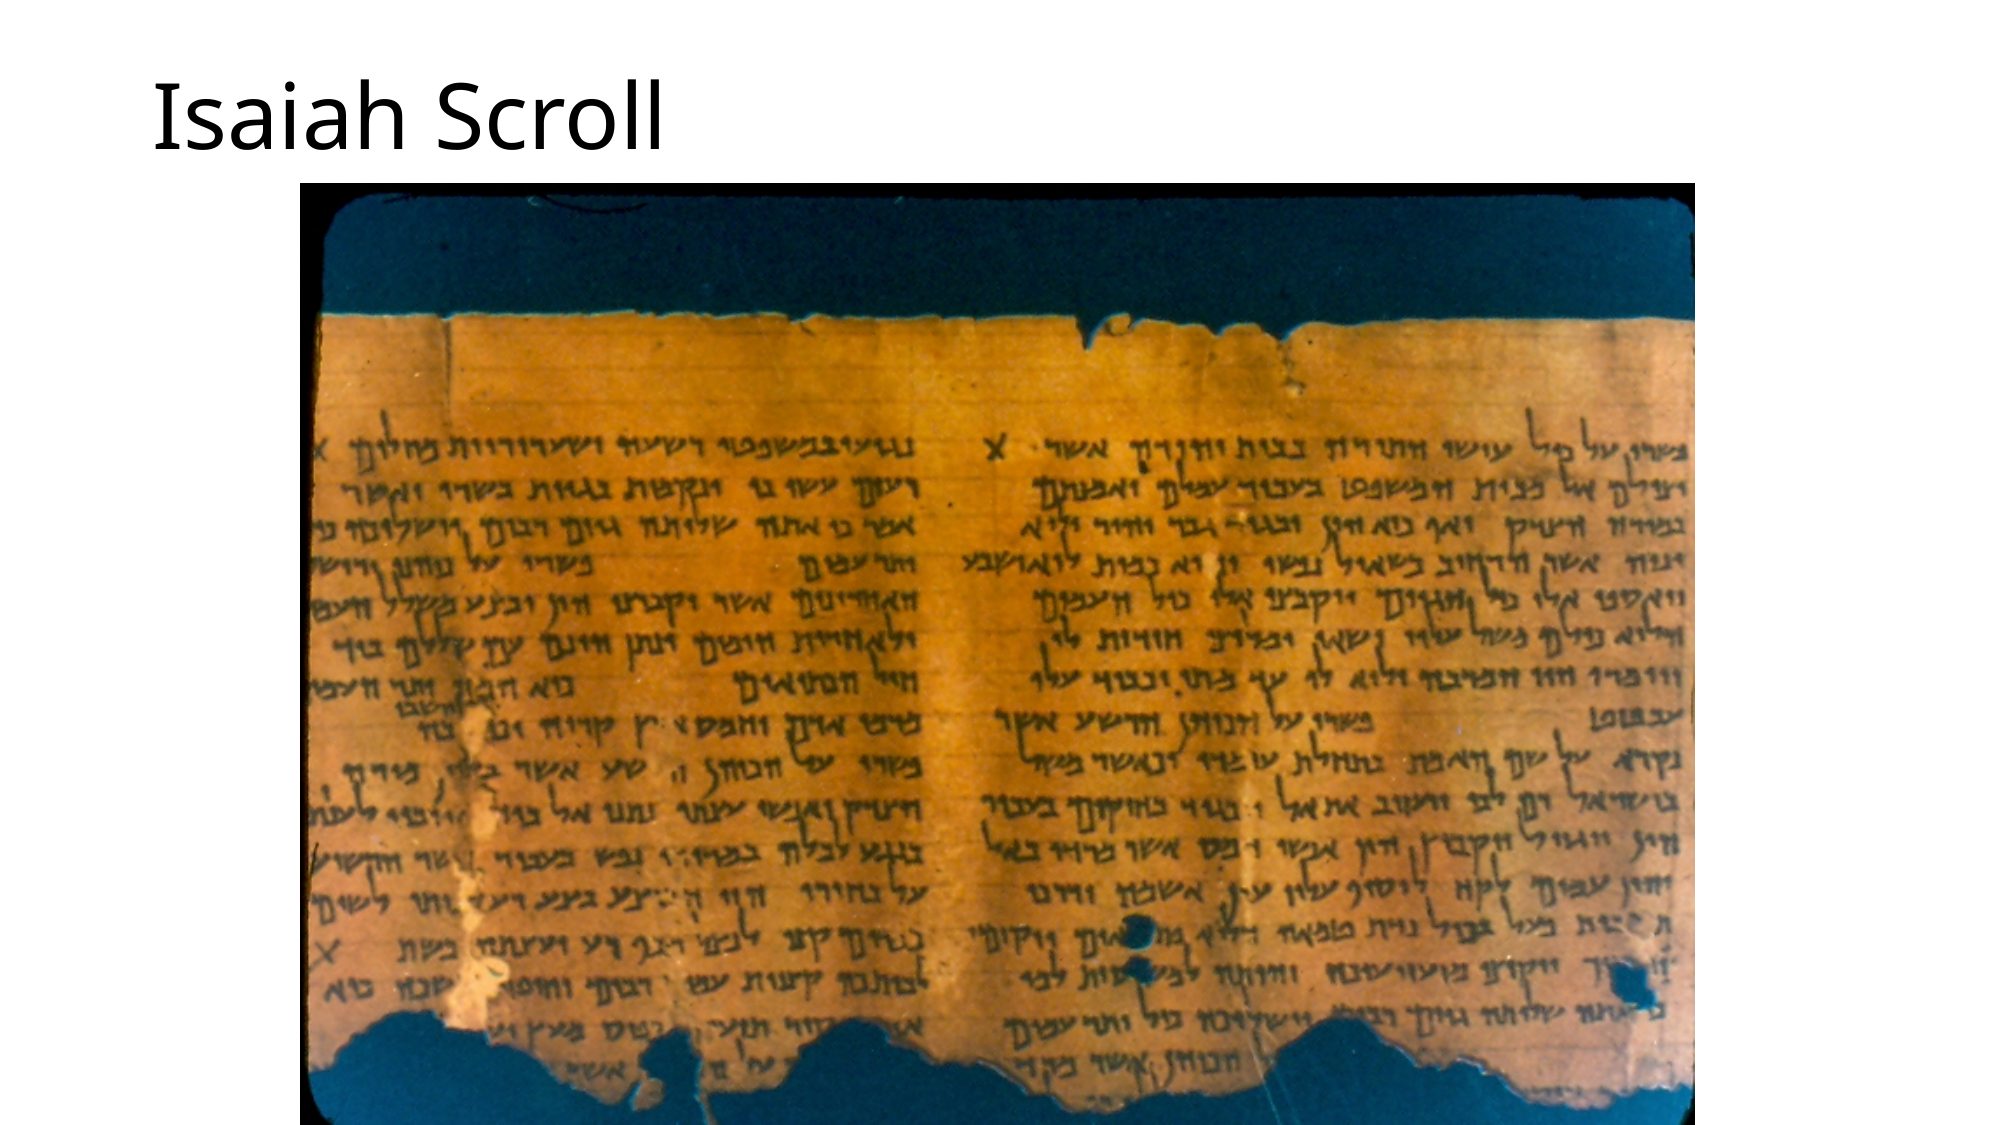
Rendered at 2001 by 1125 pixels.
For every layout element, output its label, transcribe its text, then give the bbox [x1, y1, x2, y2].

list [299, 183, 1695, 1125]
title Isaiah Scroll [137, 59, 1863, 181]
